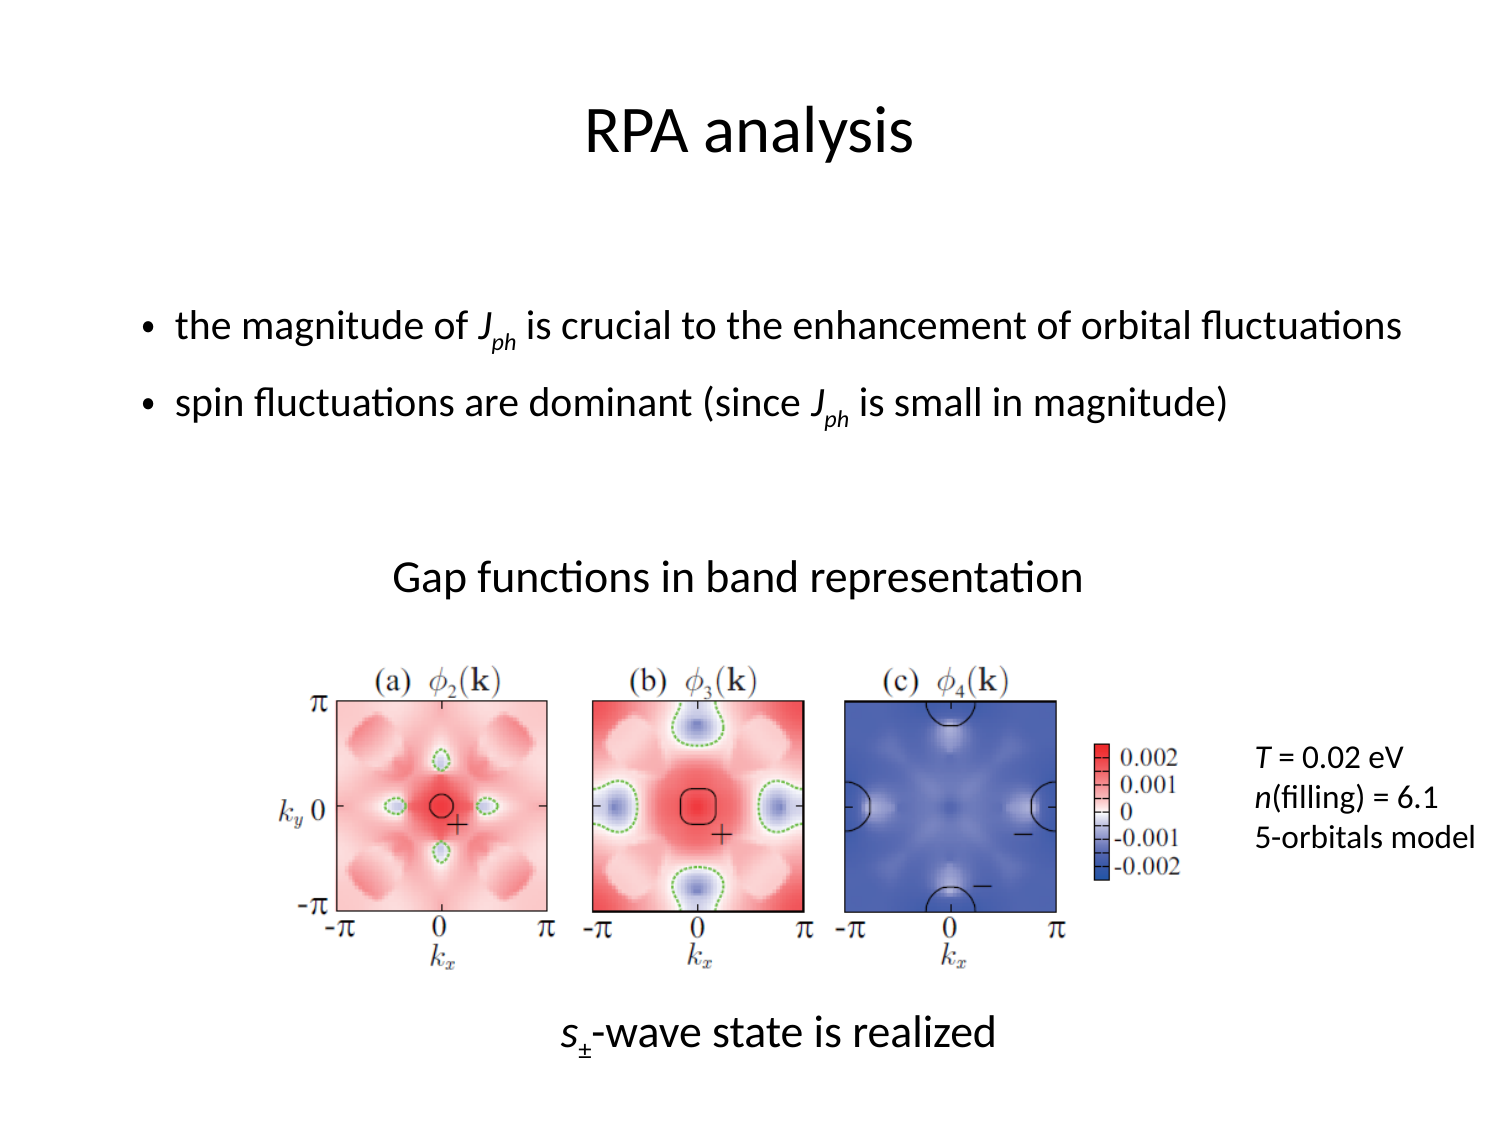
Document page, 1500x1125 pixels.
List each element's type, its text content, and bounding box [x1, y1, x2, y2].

text_box Gap functions in band representation [301, 538, 1176, 609]
text_box s±-wave state is realized [545, 994, 1013, 1072]
text_box T = 0.02 eV n(filling) = 6.1 5-orbitals model [1239, 727, 1492, 863]
title RPA analysis [75, 32, 1425, 220]
text_box ・ the magnitude of Jph is crucial to the enhancement of orbital fluctuations ・ spin fluctuations are dominant (since Jph is small in magnitude) [126, 290, 1428, 440]
picture [277, 645, 1200, 977]
